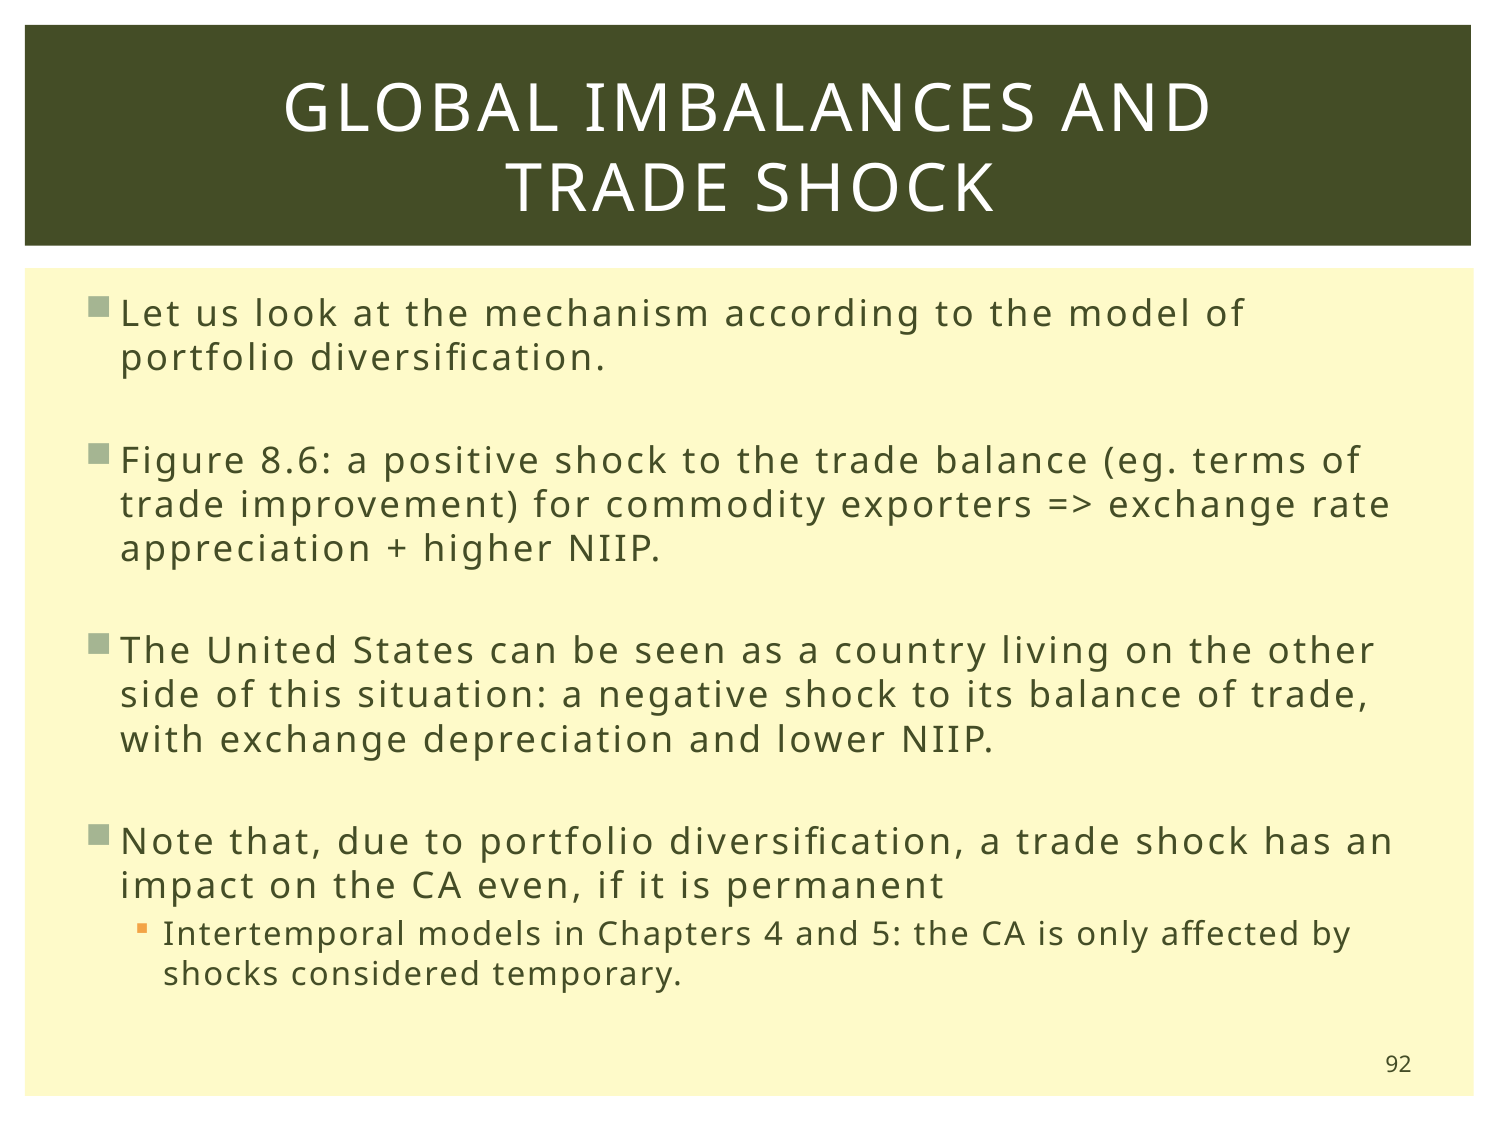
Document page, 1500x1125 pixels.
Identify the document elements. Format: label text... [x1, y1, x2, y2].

slide_number 92 [1349, 1041, 1448, 1089]
title Global Imbalances and Trade Shock [62, 58, 1438, 232]
list Let us look at the mechanism according to the model of portfolio diversification. Figure 8.6: a positive shock to the trade balance (eg. terms of trade improvement) for commodity exporters => exchange rate appreciation + higher NIIP. The United States can be seen as a country living on the other side of this situation: a negative shock to its balance of trade, with exchange depreciation and lower NIIP. Note that, due to portfolio diversification, a trade shock has an impact on the CA even, if it is permanent Intertemporal models in Chapters 4 and 5: the CA is only affected by shocks considered temporary. [62, 281, 1442, 1005]
